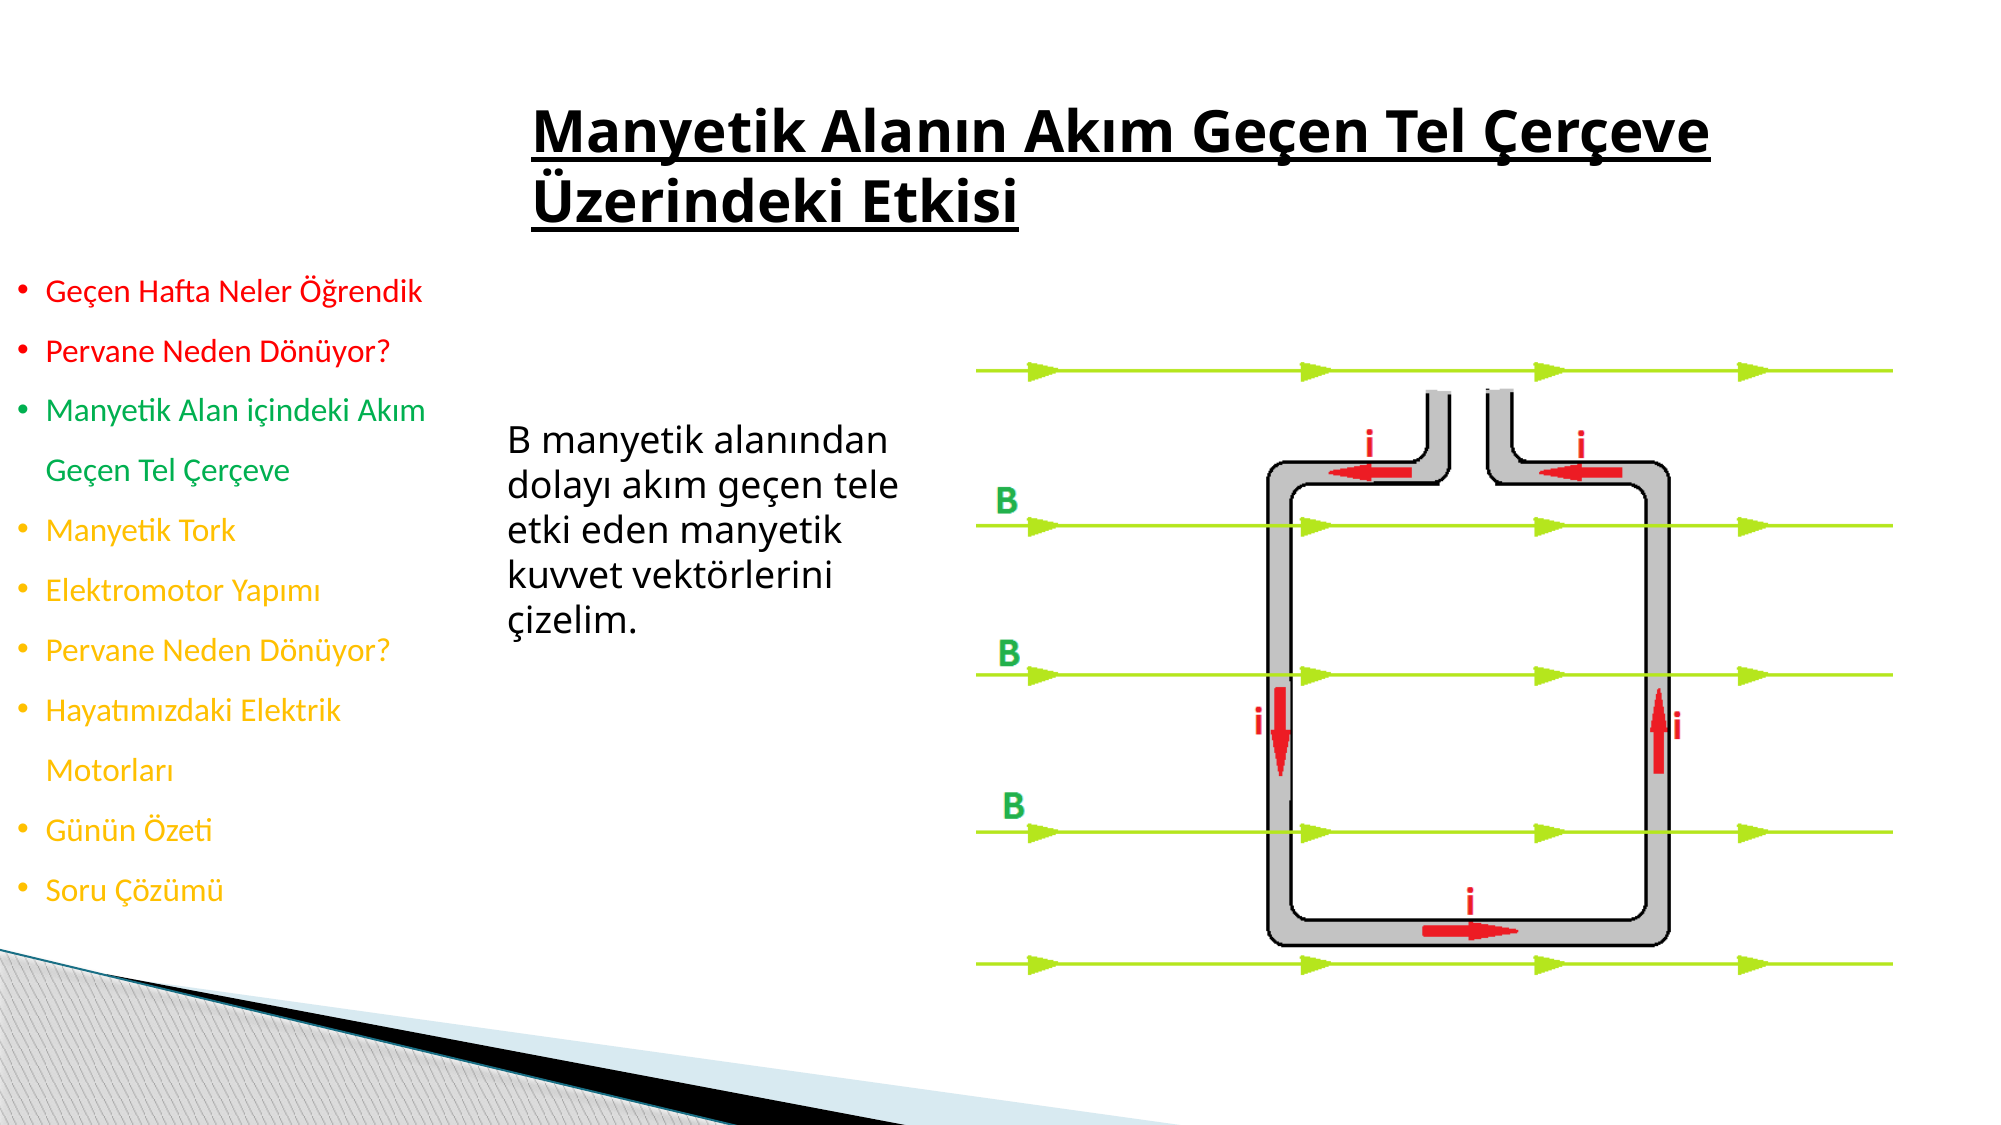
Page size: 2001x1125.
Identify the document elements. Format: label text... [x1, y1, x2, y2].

picture [975, 361, 1893, 983]
text_box B manyetik alanından dolayı akım geçen tele etki eden manyetik kuvvet vektörlerini çizelim. [492, 408, 940, 649]
text_box Manyetik Alanın Akım Geçen Tel Çerçeve Üzerindeki Etkisi [516, 87, 1963, 242]
text_box Geçen Hafta Neler Öğrendik Pervane Neden Dönüyor? Manyetik Alan içindeki Akım Geçen Tel Çerçeve Manyetik Tork Elektromotor Yapımı Pervane Neden Dönüyor? Hayatımızdaki Elektrik Motorları Günün Özeti Soru Çözümü [2, 241, 456, 915]
